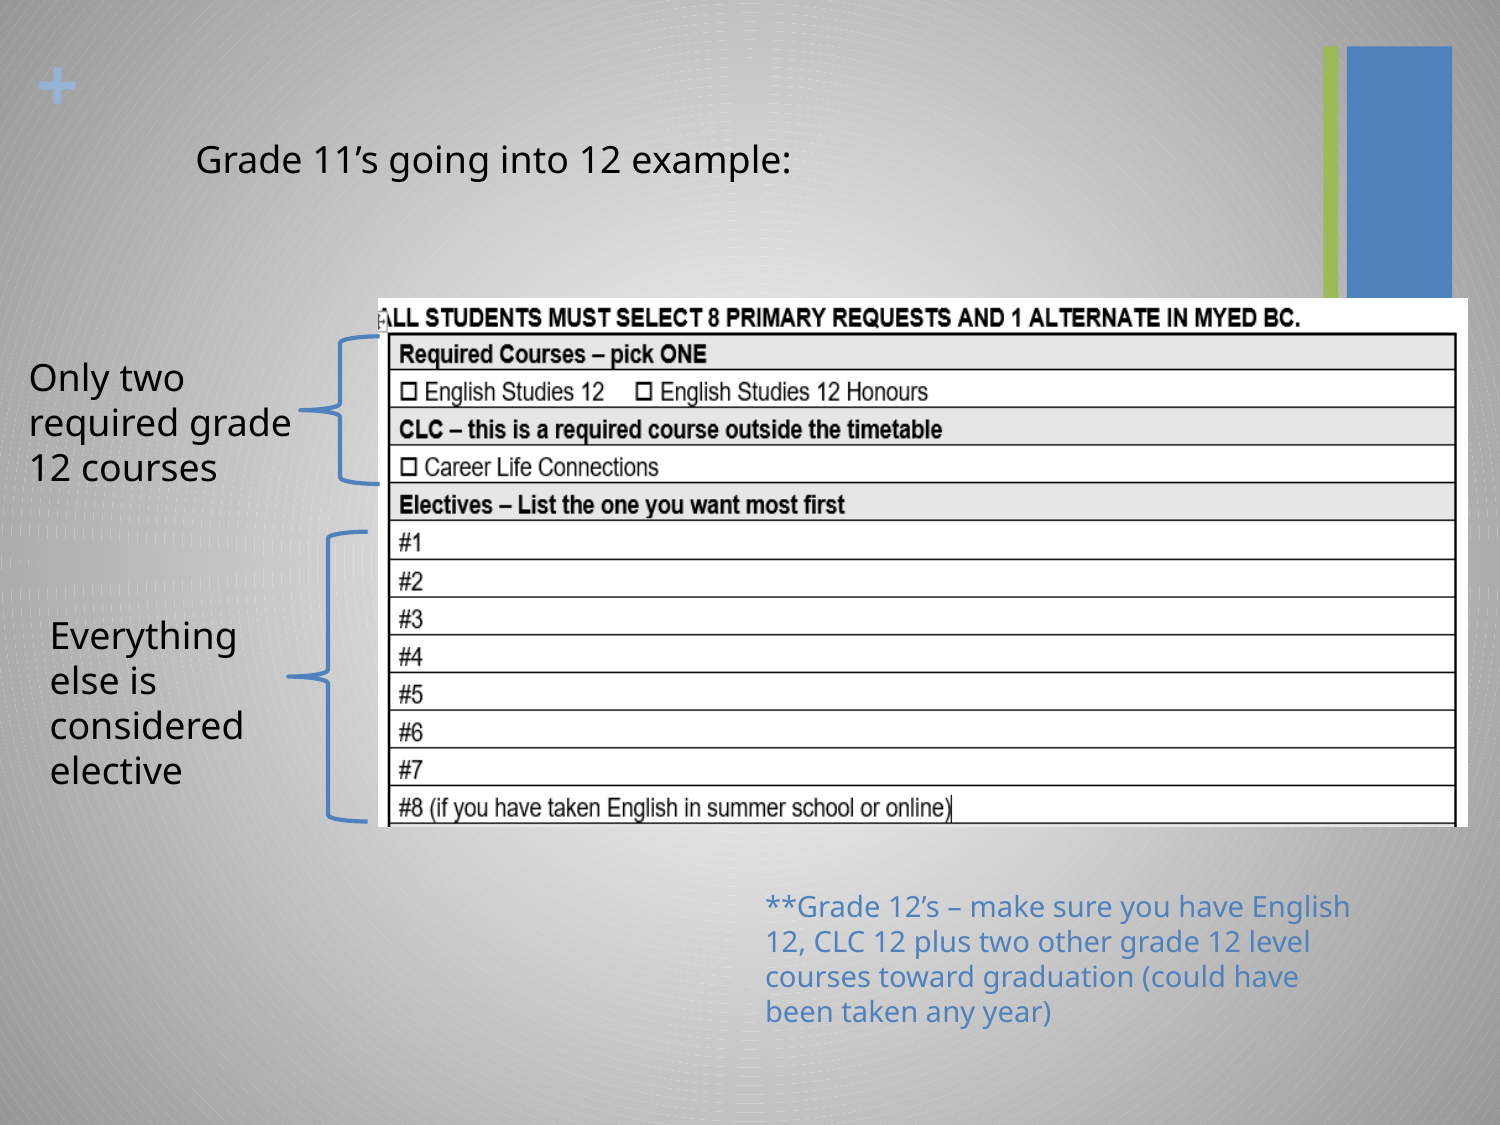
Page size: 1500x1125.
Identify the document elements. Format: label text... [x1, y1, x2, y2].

text_box [286, 529, 368, 824]
text_box Only two required grade 12 courses [13, 346, 348, 497]
title **Grade 12’s – make sure you have English 12, CLC 12 plus two other grade 12 level courses toward graduation (could have been taken any year) [750, 880, 1383, 1043]
text_box Everything else is considered elective [34, 604, 278, 800]
text_box [298, 334, 371, 486]
text_box Grade 11’s going into 12 example: [180, 128, 880, 189]
picture [378, 297, 1469, 828]
